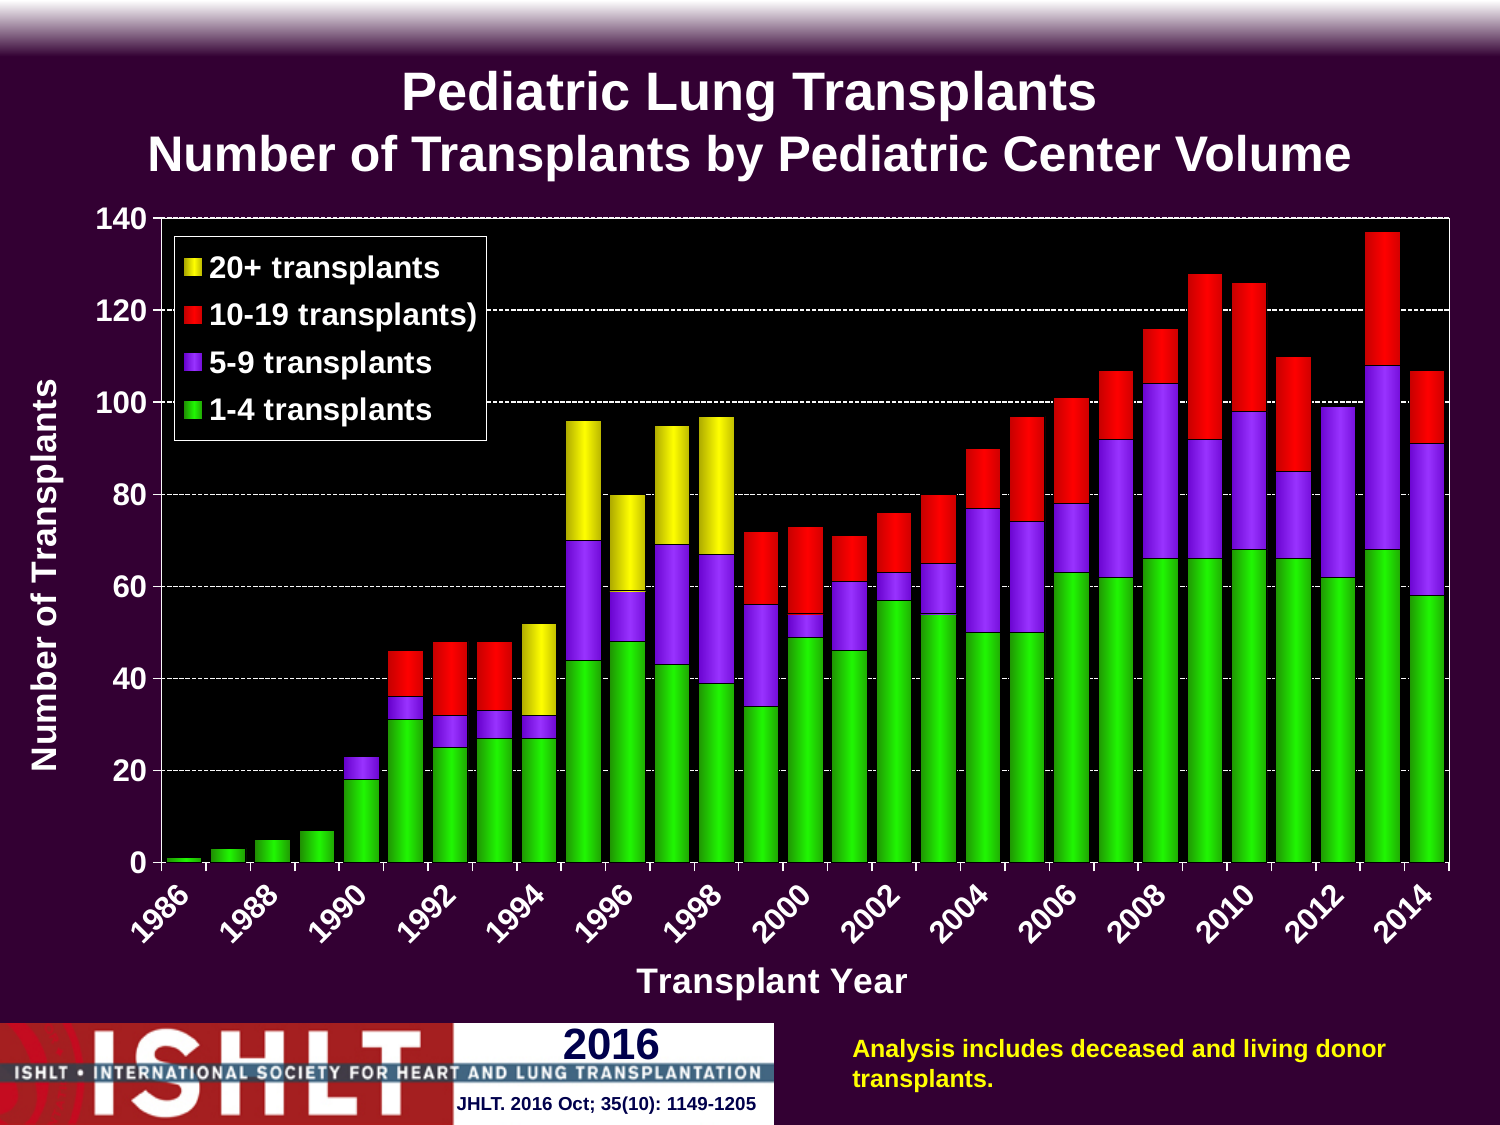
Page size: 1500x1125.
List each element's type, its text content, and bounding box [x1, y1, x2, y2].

text_box Analysis includes deceased and living donor transplants. [837, 1024, 1475, 1100]
title Pediatric Lung Transplants Number of Transplants by Pediatric Center Volume [0, 24, 1500, 213]
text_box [0, 1007, 774, 1125]
chart [12, 187, 1476, 1013]
